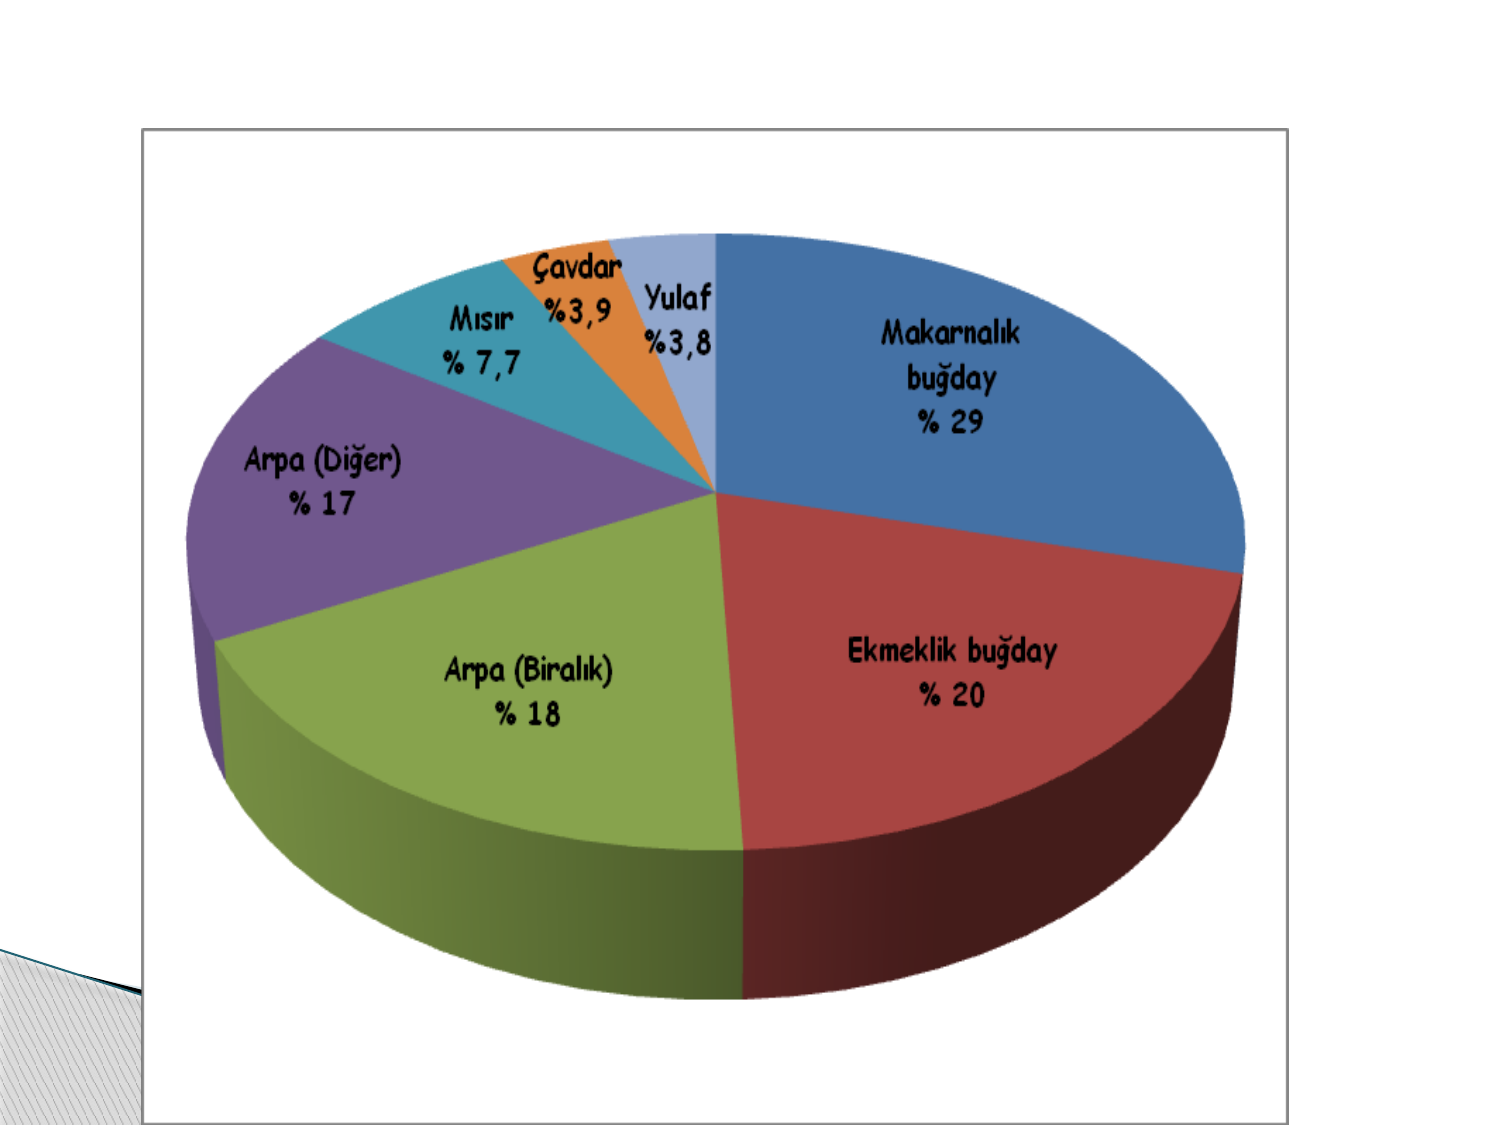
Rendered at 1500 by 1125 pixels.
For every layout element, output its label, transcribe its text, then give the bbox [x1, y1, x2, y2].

picture [140, 128, 1290, 1125]
table_cell 245 [0, 953, 135, 996]
